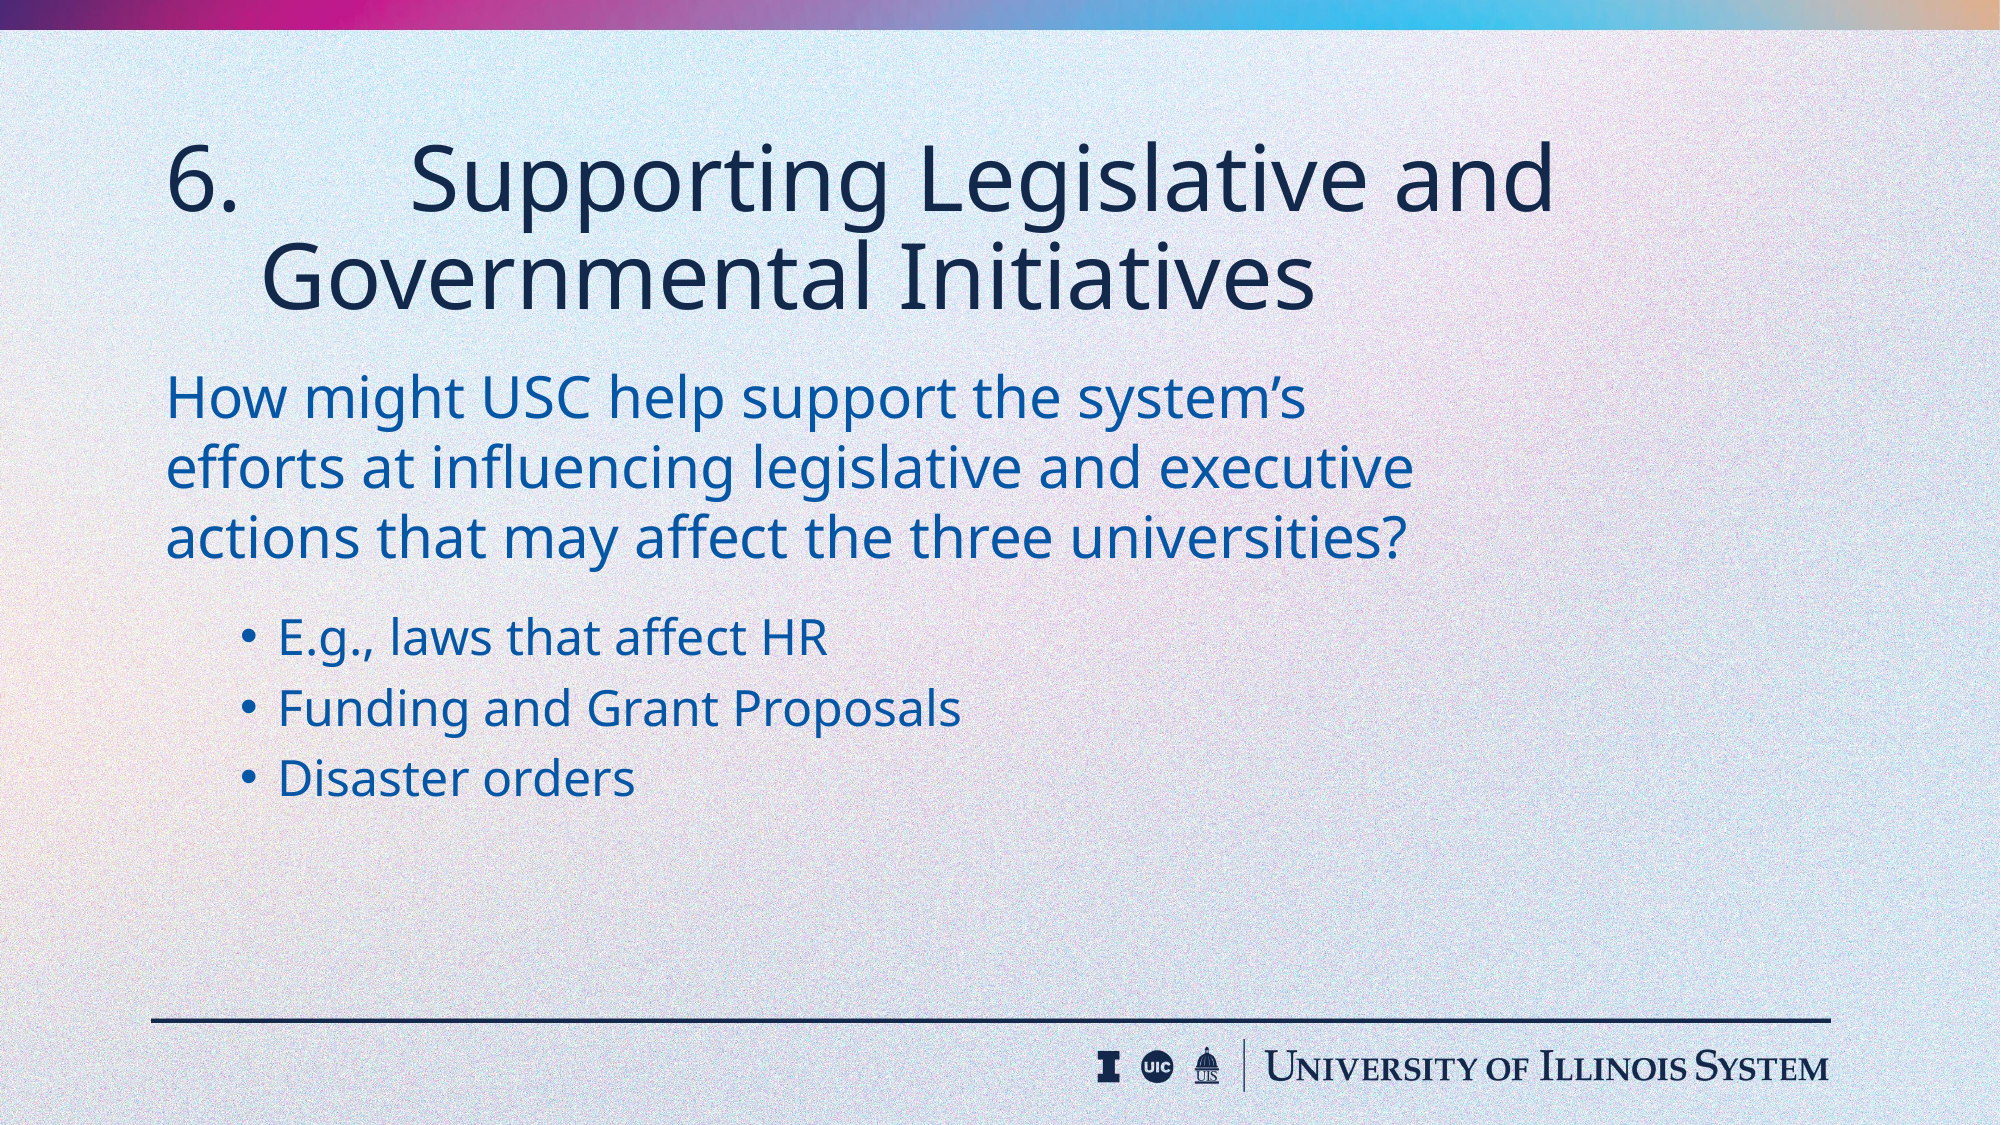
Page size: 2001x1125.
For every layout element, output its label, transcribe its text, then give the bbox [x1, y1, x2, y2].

list How might USC help support the system’s efforts at influencing legislative and executive actions that may affect the three universities? E.g., laws that affect HR Funding and Grant Proposals Disaster orders [150, 353, 1483, 1014]
title 6. Supporting Legislative and Governmental Initiatives [150, 59, 1863, 338]
picture [0, 0, 2000, 1125]
